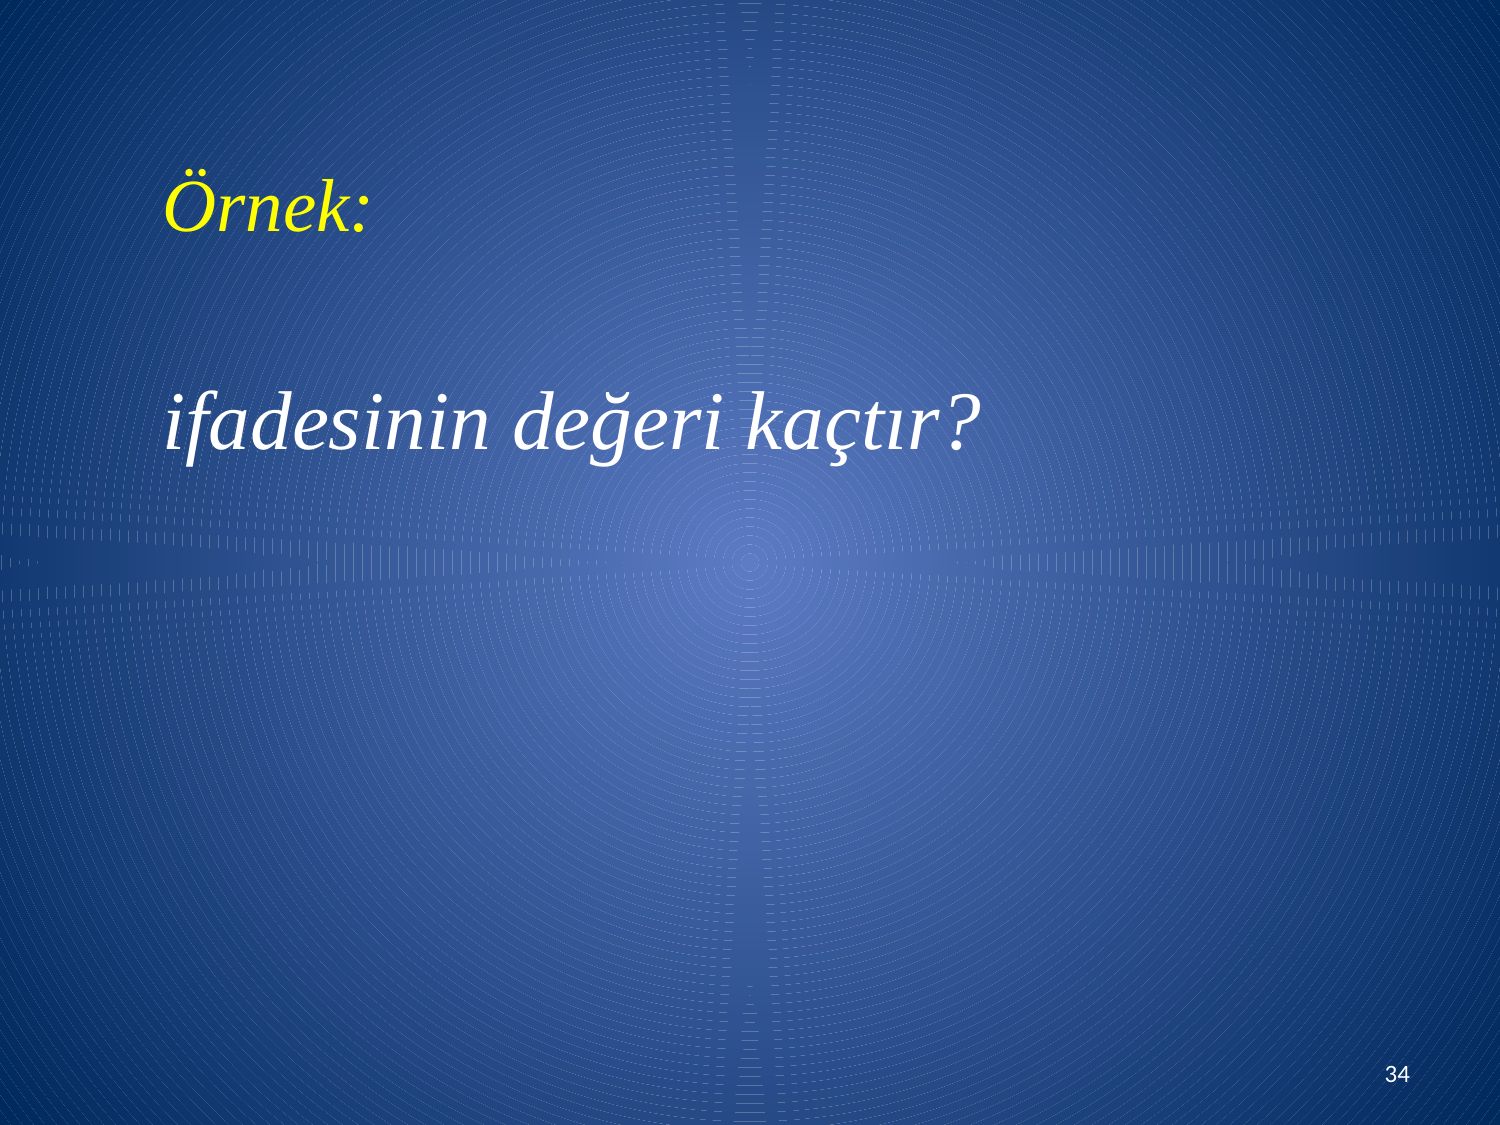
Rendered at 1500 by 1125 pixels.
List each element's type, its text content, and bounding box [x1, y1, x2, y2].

slide_number 34 [1074, 1042, 1425, 1103]
